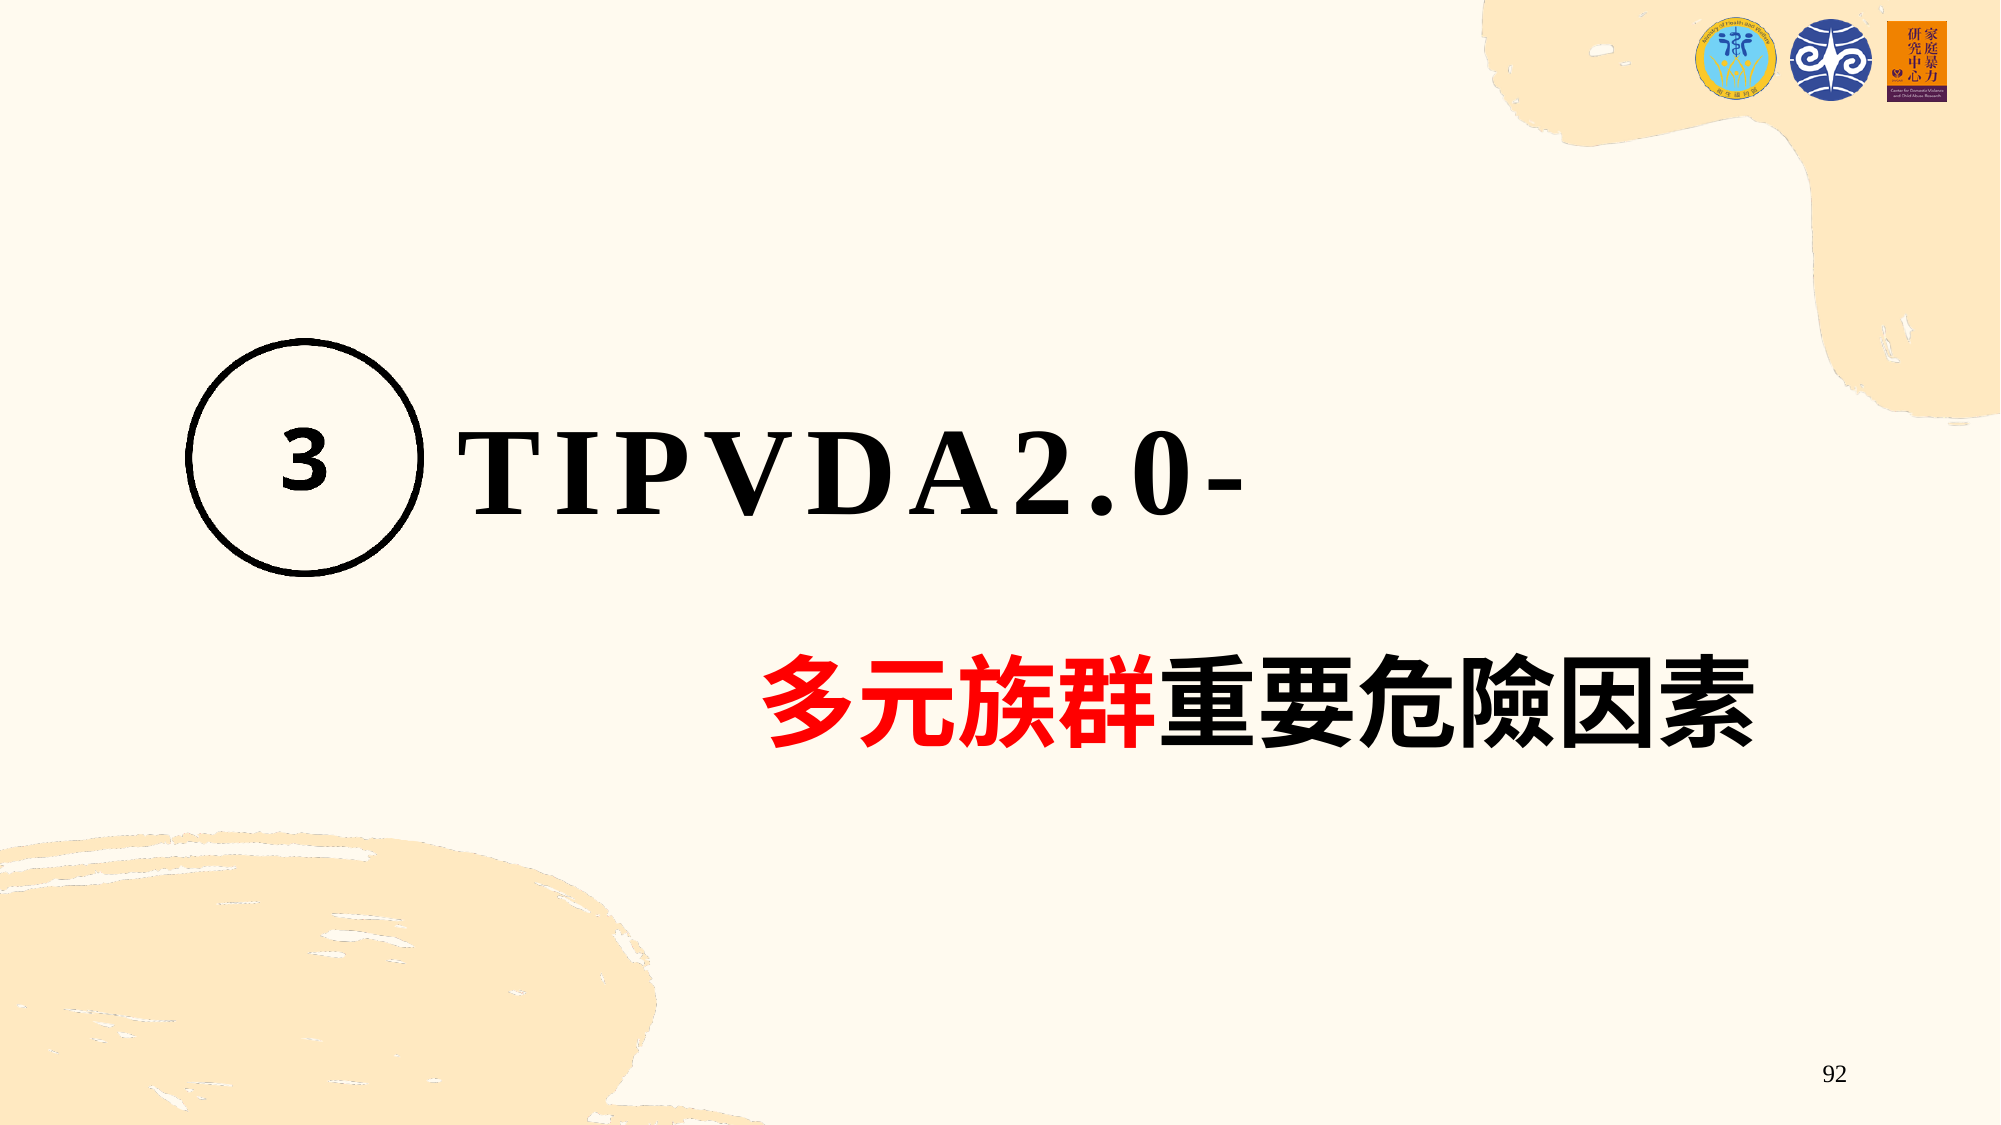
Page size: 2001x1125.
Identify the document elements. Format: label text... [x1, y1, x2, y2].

title TIPVDA2.0- 多元族群重要危險因素 [442, 457, 2000, 622]
picture [1420, 0, 2001, 559]
picture [0, 790, 999, 1125]
slide_number 92 [1412, 1042, 1863, 1103]
picture [185, 338, 424, 577]
